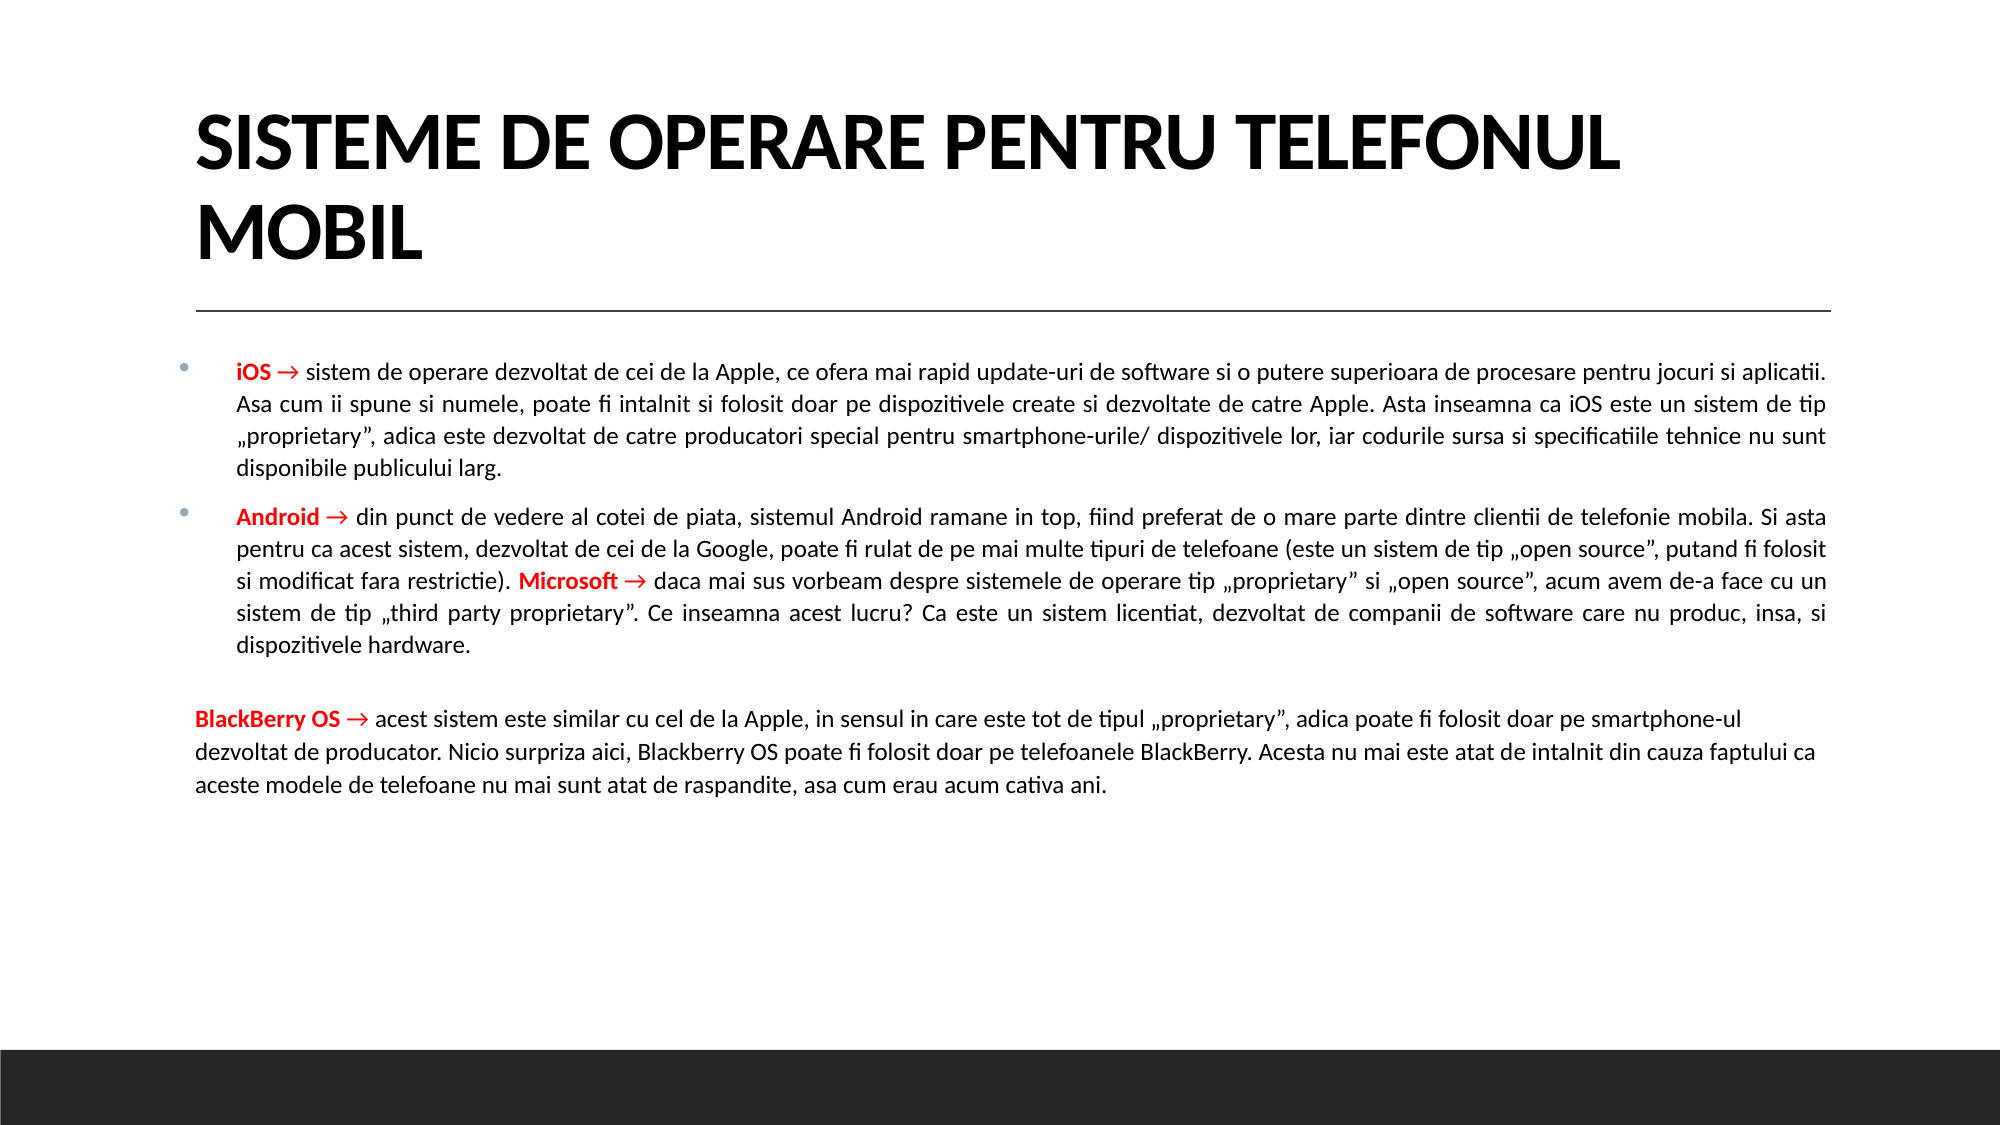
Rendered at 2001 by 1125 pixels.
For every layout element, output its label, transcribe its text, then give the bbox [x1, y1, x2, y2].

title SISTEME DE OPERARE PENTRU TELEFONUL MOBIL [180, 47, 1830, 285]
list iOS → sistem de operare dezvoltat de cei de la Apple, ce ofera mai rapid update-uri de software si o putere superioara de procesare pentru jocuri si aplicatii. Asa cum ii spune si numele, poate fi intalnit si folosit doar pe dispozitivele create si dezvoltate de catre Apple. Asta inseamna ca iOS este un sistem de tip „proprietary”, adica este dezvoltat de catre producatori special pentru smartphone-urile/ dispozitivele lor, iar codurile sursa si specificatiile tehnice nu sunt disponibile publicului larg. Android → din punct de vedere al cotei de piata, sistemul Android ramane in top, fiind preferat de o mare parte dintre clientii de telefonie mobila. Si asta pentru ca acest sistem, dezvoltat de cei de la Google, poate fi rulat de pe mai multe tipuri de telefoane (este un sistem de tip „open source”, putand fi folosit si modificat fara restrictie). Microsoft → daca mai sus vorbeam despre sistemele de operare tip „proprietary” si „open source”, acum avem de-a face cu un sistem de tip „third party proprietary”. Ce inseamna acest lucru? Ca este un sistem licentiat, dezvoltat de companii de software care nu produc, insa, si dispozitivele hardware. BlackBerry OS → acest sistem este similar cu cel de la Apple, in sensul in care este tot de tipul „proprietary”, adica poate fi folosit doar pe smartphone-ul dezvoltat de producator. Nicio surpriza aici, Blackberry OS poate fi folosit doar pe telefoanele BlackBerry. Acesta nu mai este atat de intalnit din cauza faptului ca aceste modele de telefoane nu mai sunt atat de raspandite, asa cum erau acum cativa ani. [180, 345, 1830, 963]
